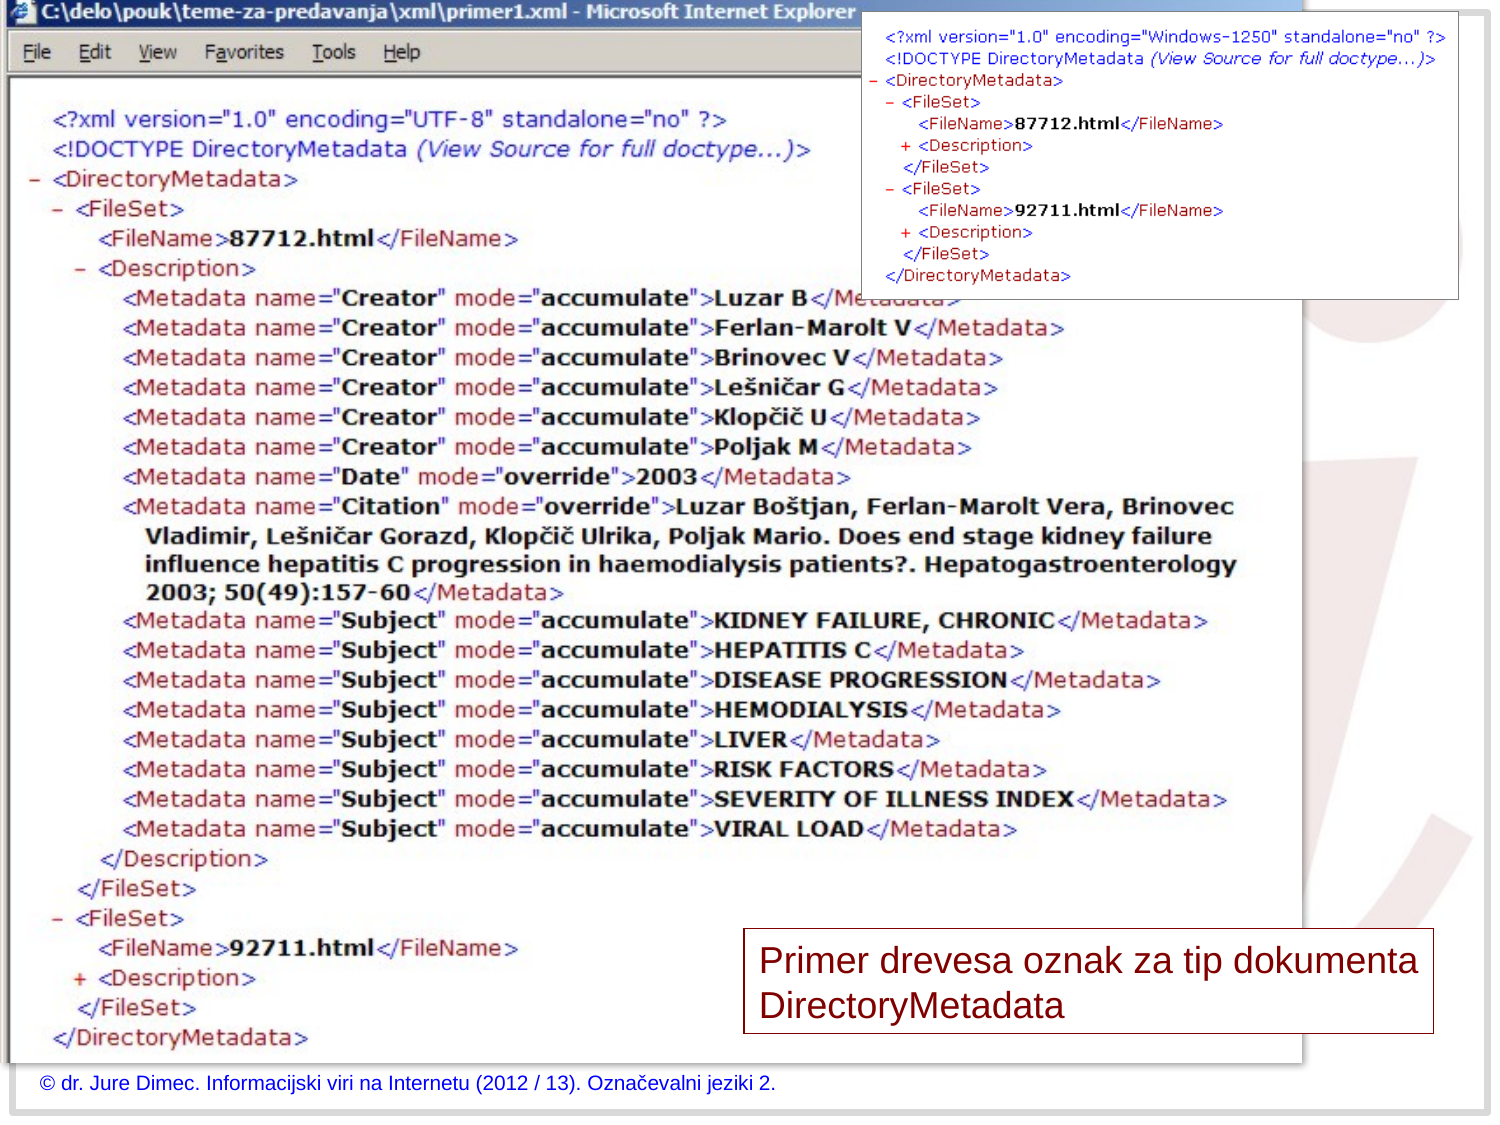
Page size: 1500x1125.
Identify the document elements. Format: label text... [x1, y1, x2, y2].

text_box Primer drevesa oznak za tip dokumenta DirectoryMetadata [1306, 928, 1434, 1034]
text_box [862, 12, 1459, 299]
picture [0, 0, 1500, 1125]
footer © dr. Jure Dimec. Informacijski viri na Internetu (2012 / 13). Označevalni jeziki 2. [24, 1069, 1276, 1103]
